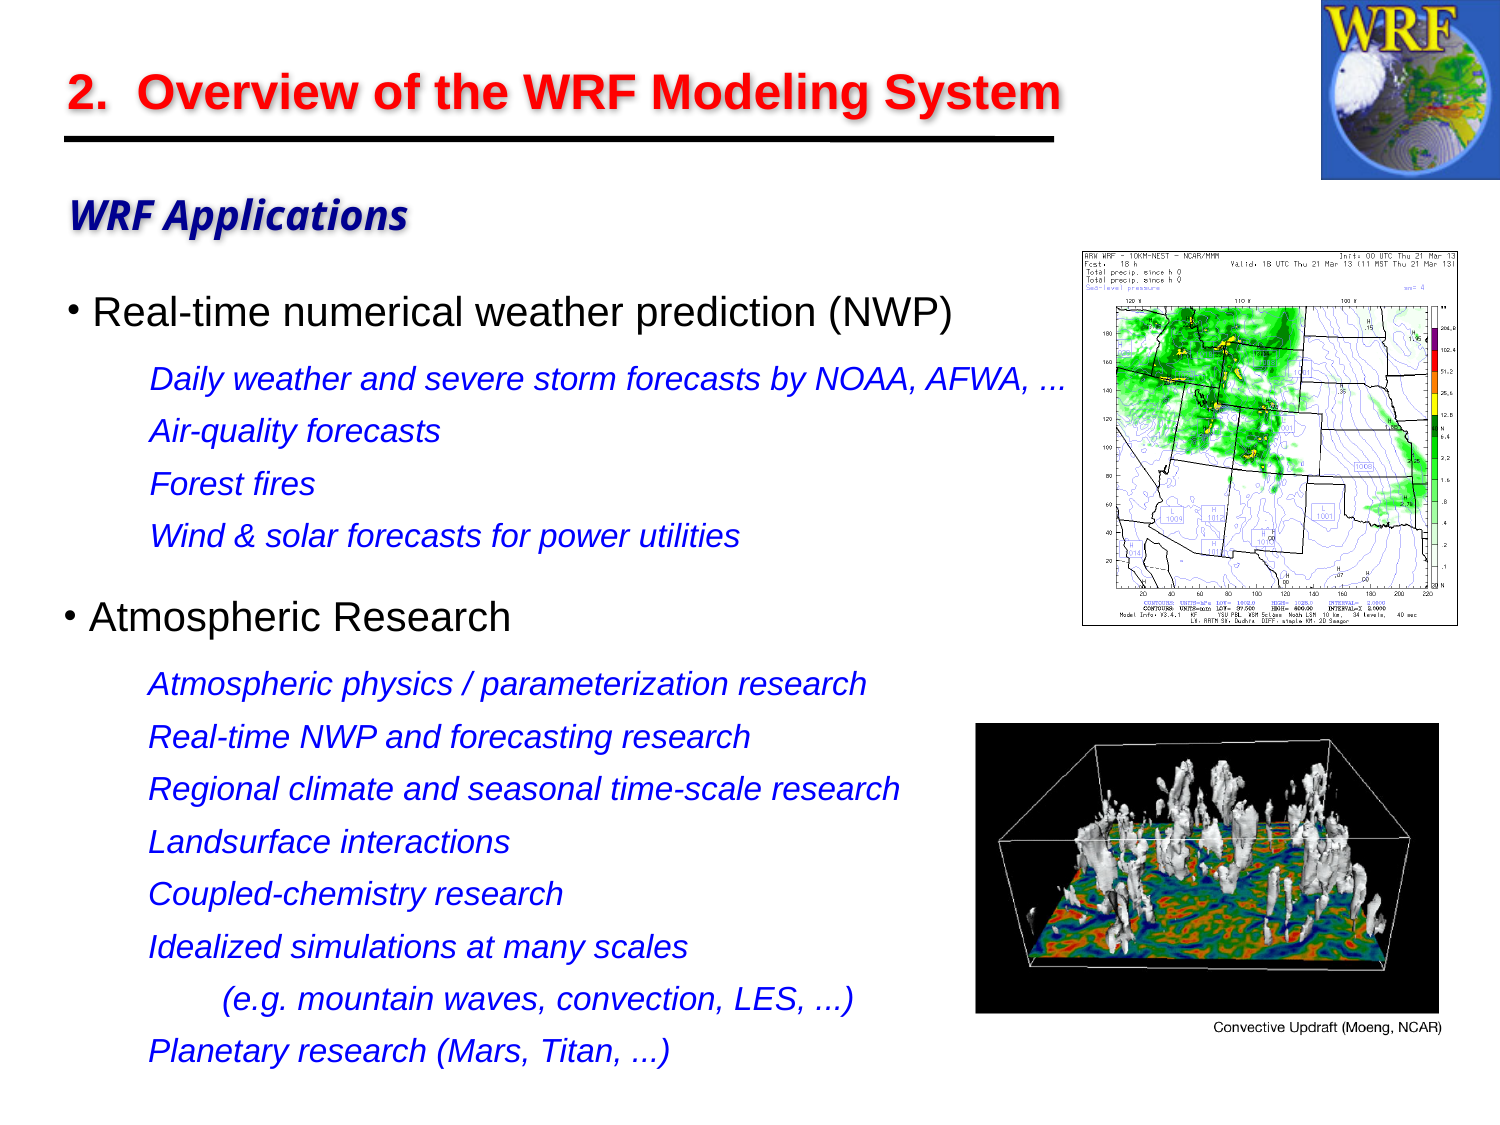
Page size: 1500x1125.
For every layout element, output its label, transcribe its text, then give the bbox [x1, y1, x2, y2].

picture [1321, 0, 1500, 181]
text_box 2. Overview of the WRF Modeling System [52, 52, 1078, 127]
text_box Real-time numerical weather prediction (NWP) [51, 277, 969, 342]
text_box WRF Applications [53, 181, 425, 247]
text_box Atmospheric Research [48, 582, 527, 648]
picture [967, 715, 1449, 1044]
text_box Daily weather and severe storm forecasts by NOAA, AFWA, ... Air-quality forecasts Forest fires Wind & solar forecasts for power utilities [134, 349, 1076, 614]
text_box Atmospheric physics / parameterization research Real-time NWP and forecasting research Regional climate and seasonal time-scale research Landsurface interactions Coupled-chemistry research Idealized simulations at many scales (e.g. mountain waves, convection, LES, ...) Planetary research (Mars, Titan, ...) [133, 655, 1374, 1125]
picture [1081, 250, 1458, 627]
